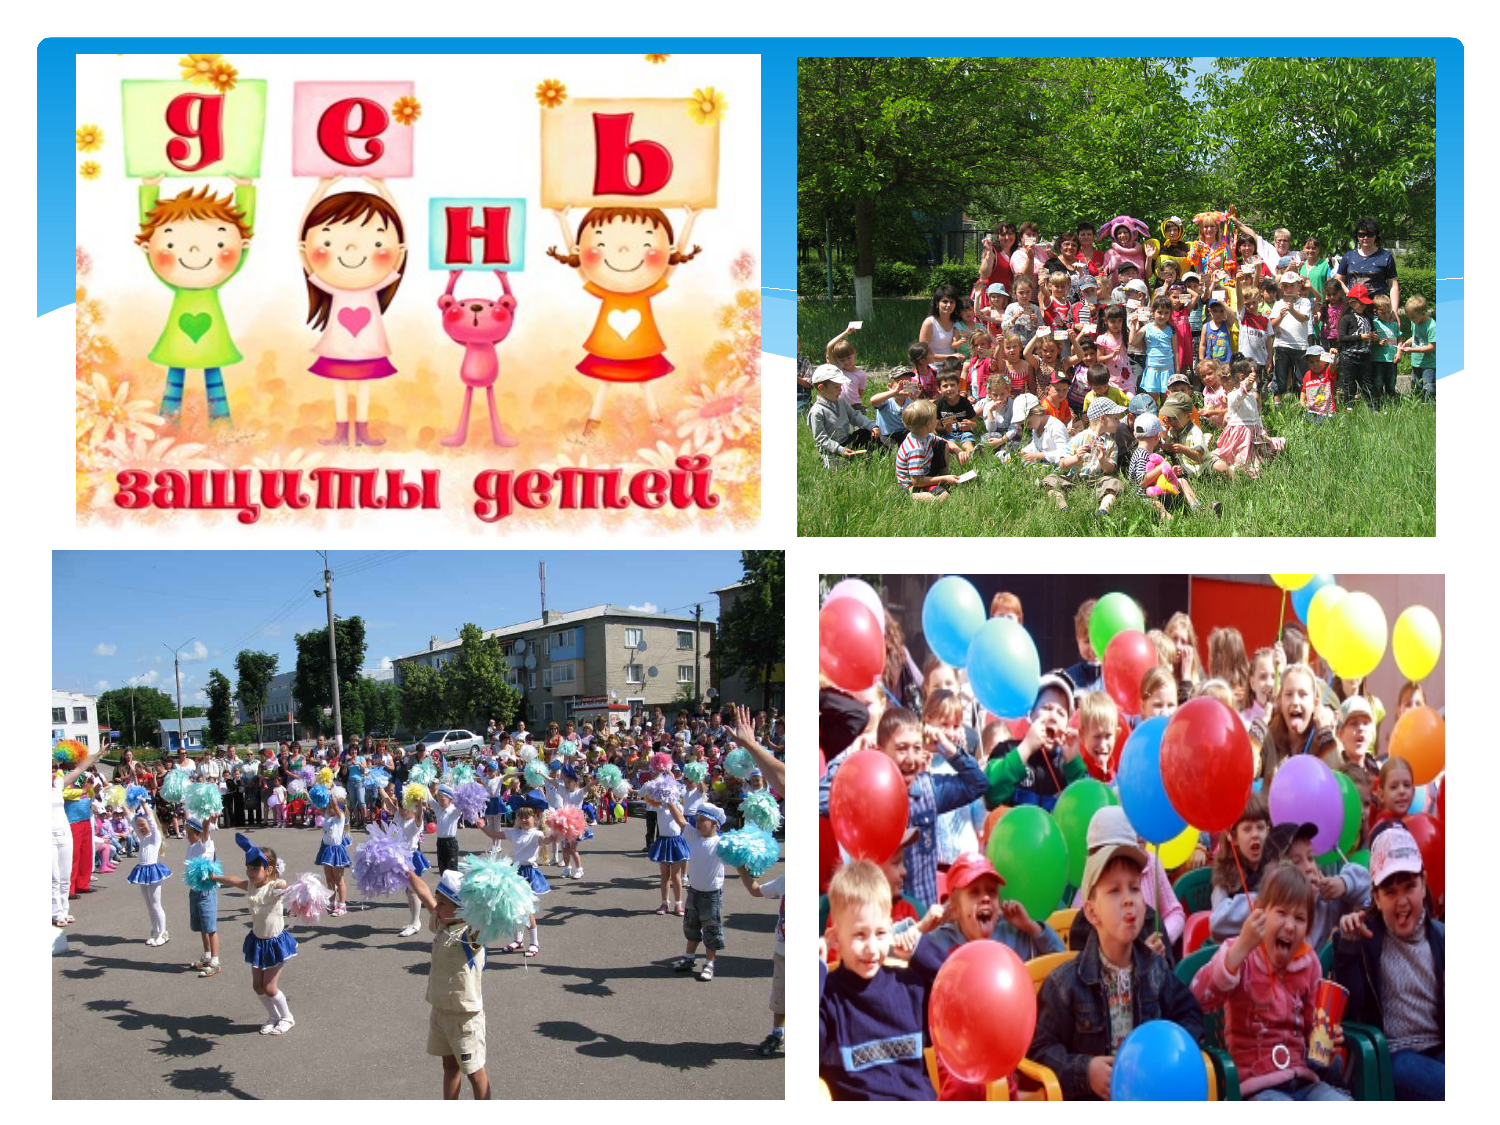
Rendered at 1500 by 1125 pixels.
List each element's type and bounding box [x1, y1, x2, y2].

picture [796, 58, 1436, 537]
picture [819, 574, 1445, 1101]
picture [76, 55, 761, 537]
picture [52, 550, 786, 1101]
